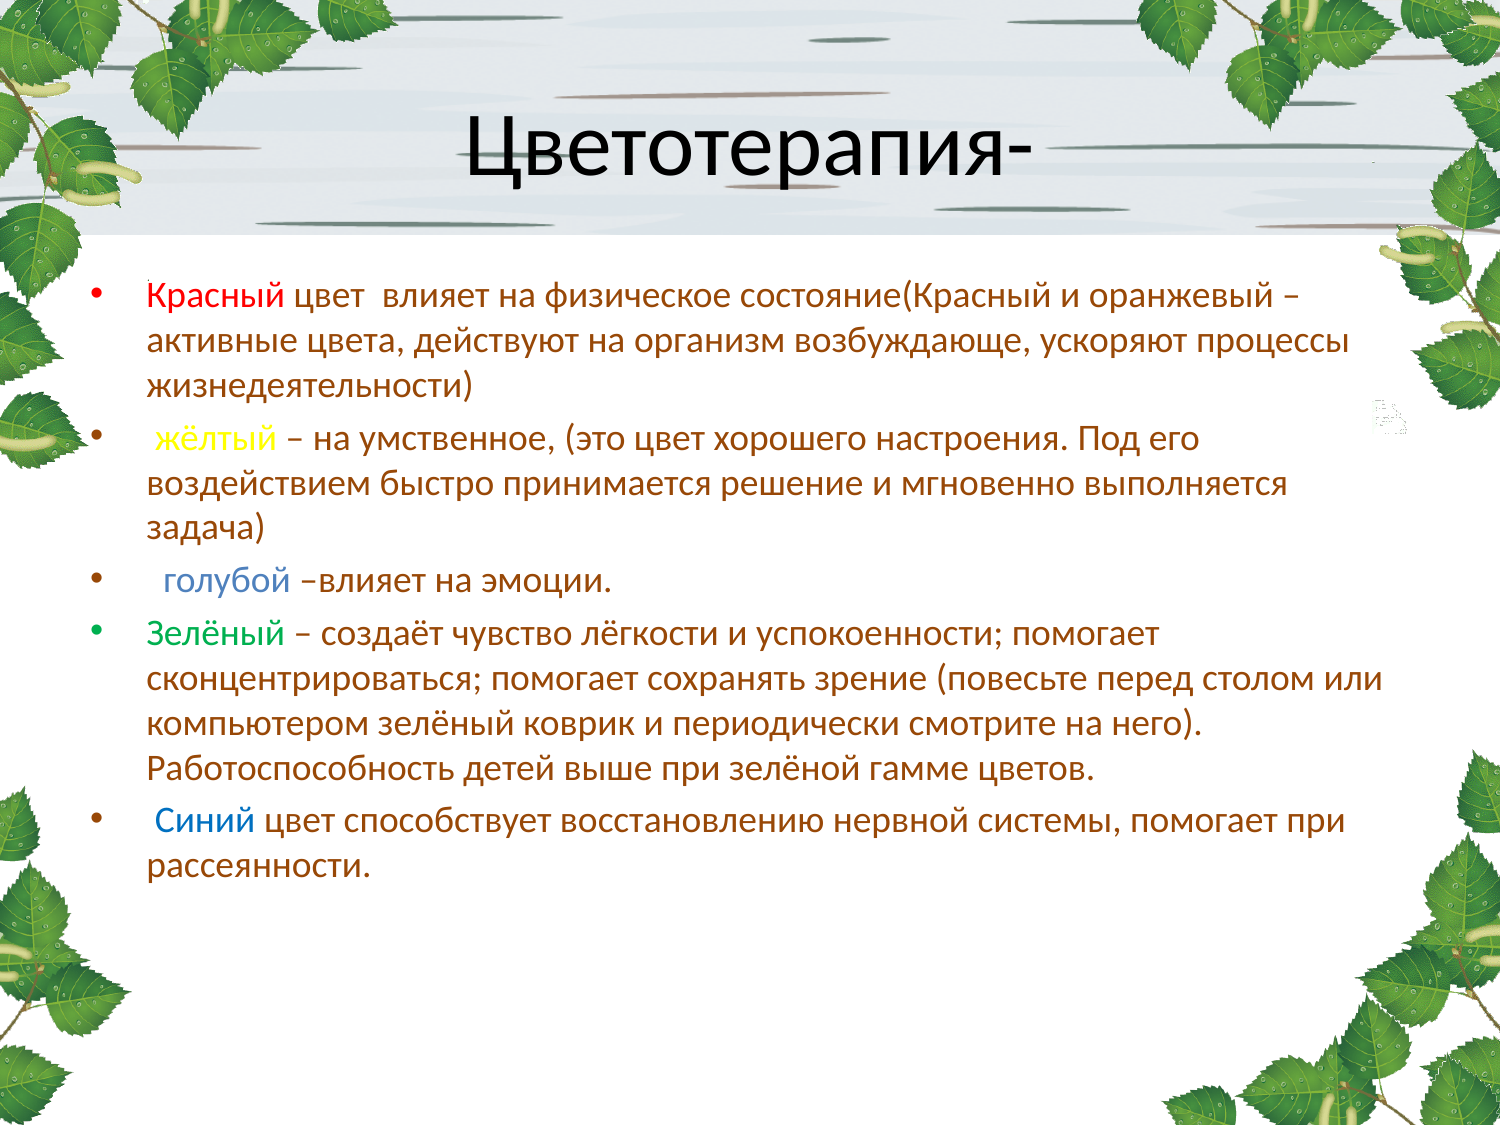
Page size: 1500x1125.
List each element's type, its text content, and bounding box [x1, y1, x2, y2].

picture [0, 785, 132, 1125]
picture [1160, 749, 1500, 1125]
picture [0, 0, 1500, 469]
list Красный цвет влияет на физическое состояние(Красный и оранжевый – активные цвета, действуют на организм возбуждающе, ускоряют процессы жизнедеятельности) жёлтый – на умственное, (это цвет хорошего настроения. Под его воздействием быстро принимается решение и мгновенно выполняется задача) голубой –влияет на эмоции. Зелёный – создаёт чувство лёгкости и успокоенности; помогает сконцентрироваться; помогает сохранять зрение (повесьте перед столом или компьютером зелёный коврик и периодически смотрите на него). Работоспособность детей выше при зелёной гамме цветов. Синий цвет способствует восстановлению нервной системы, помогает при рассеянности. [74, 262, 1426, 1006]
title Цветотерапия- [74, 44, 1426, 233]
